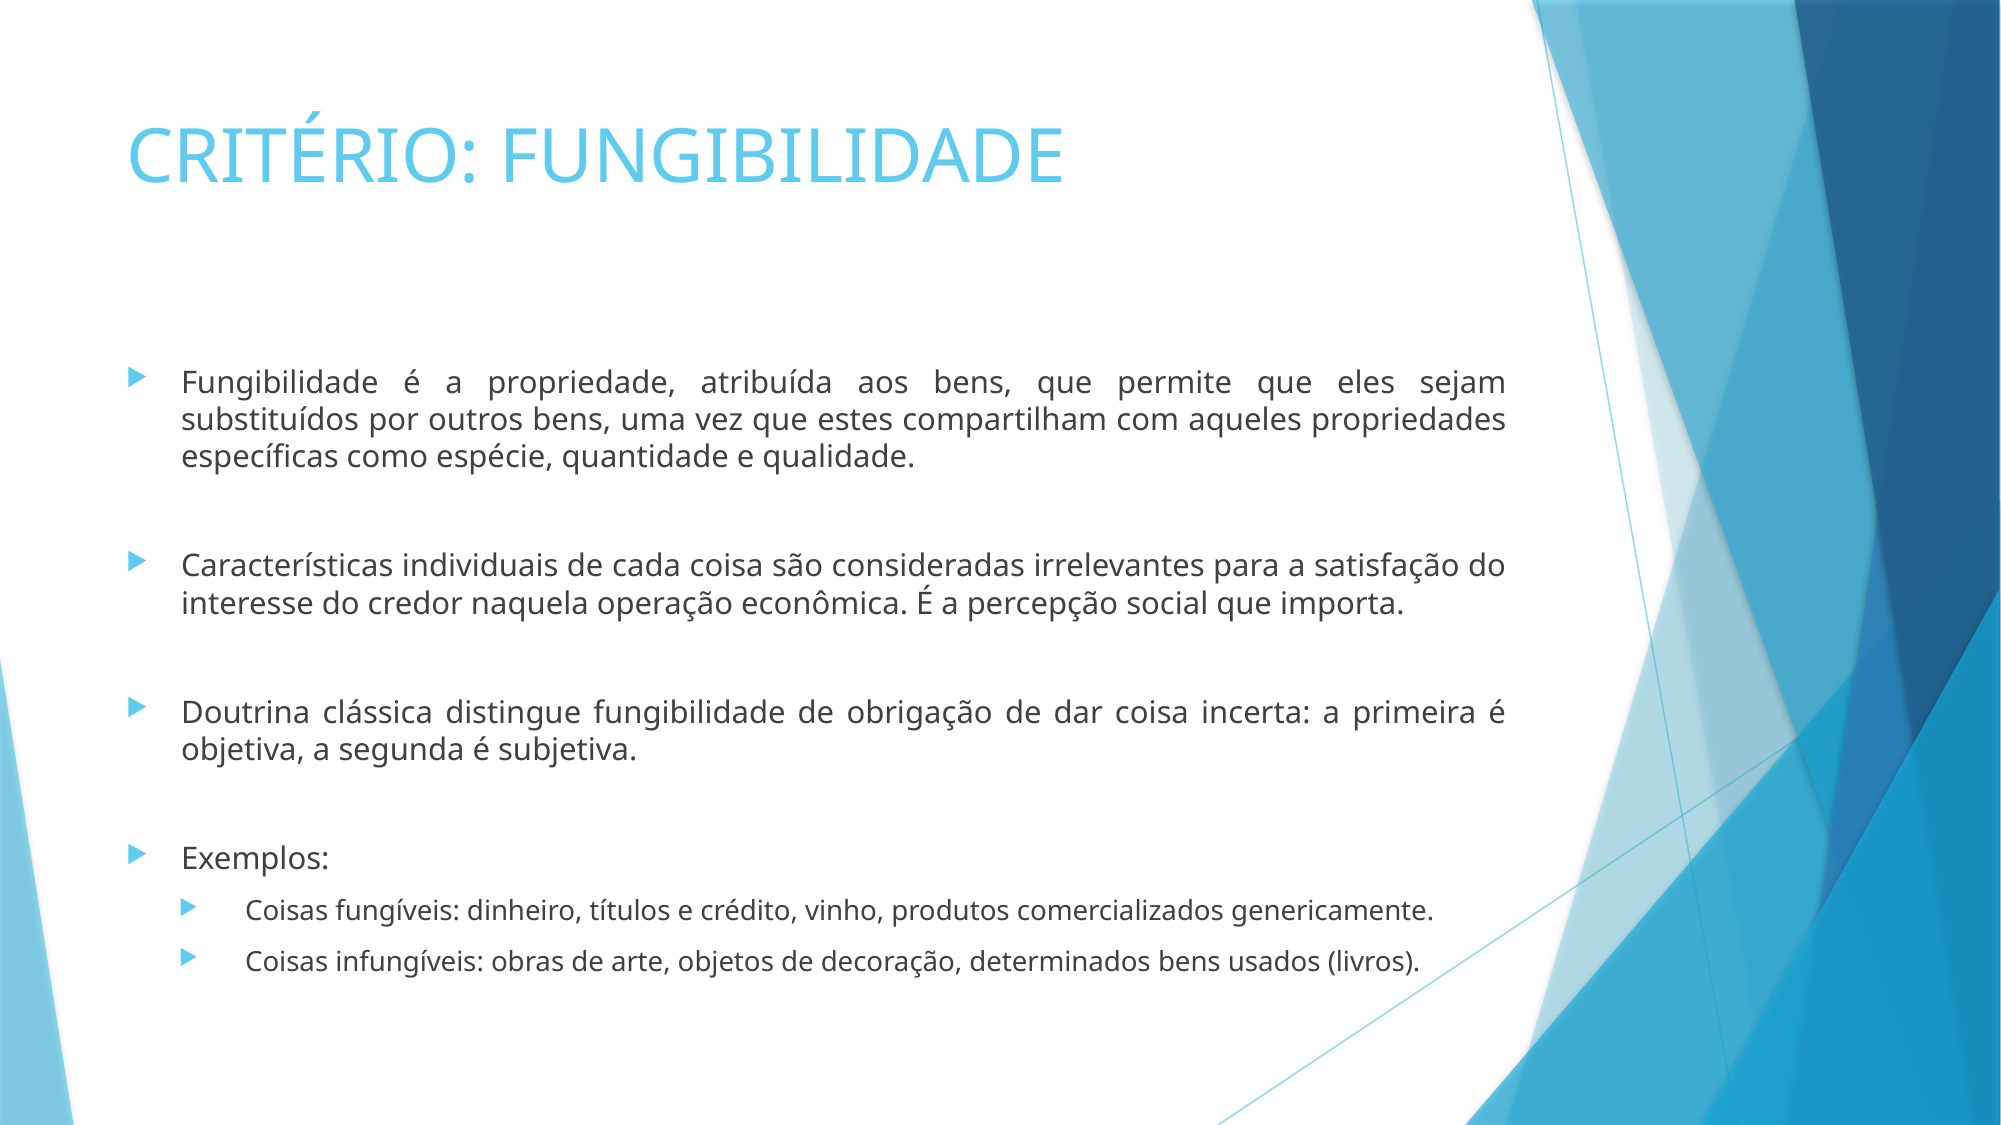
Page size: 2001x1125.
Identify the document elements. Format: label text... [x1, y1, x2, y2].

list Fungibilidade é a propriedade, atribuída aos bens, que permite que eles sejam substituídos por outros bens, uma vez que estes compartilham com aqueles propriedades específicas como espécie, quantidade e qualidade. Características individuais de cada coisa são consideradas irrelevantes para a satisfação do interesse do credor naquela operação econômica. É a percepção social que importa. Doutrina clássica distingue fungibilidade de obrigação de dar coisa incerta: a primeira é objetiva, a segunda é subjetiva. Exemplos: Coisas fungíveis: dinheiro, títulos e crédito, vinho, produtos comercializados genericamente. Coisas infungíveis: obras de arte, objetos de decoração, determinados bens usados (livros). [111, 354, 1522, 992]
title CRITÉRIO: FUNGIBILIDADE [111, 99, 1522, 317]
